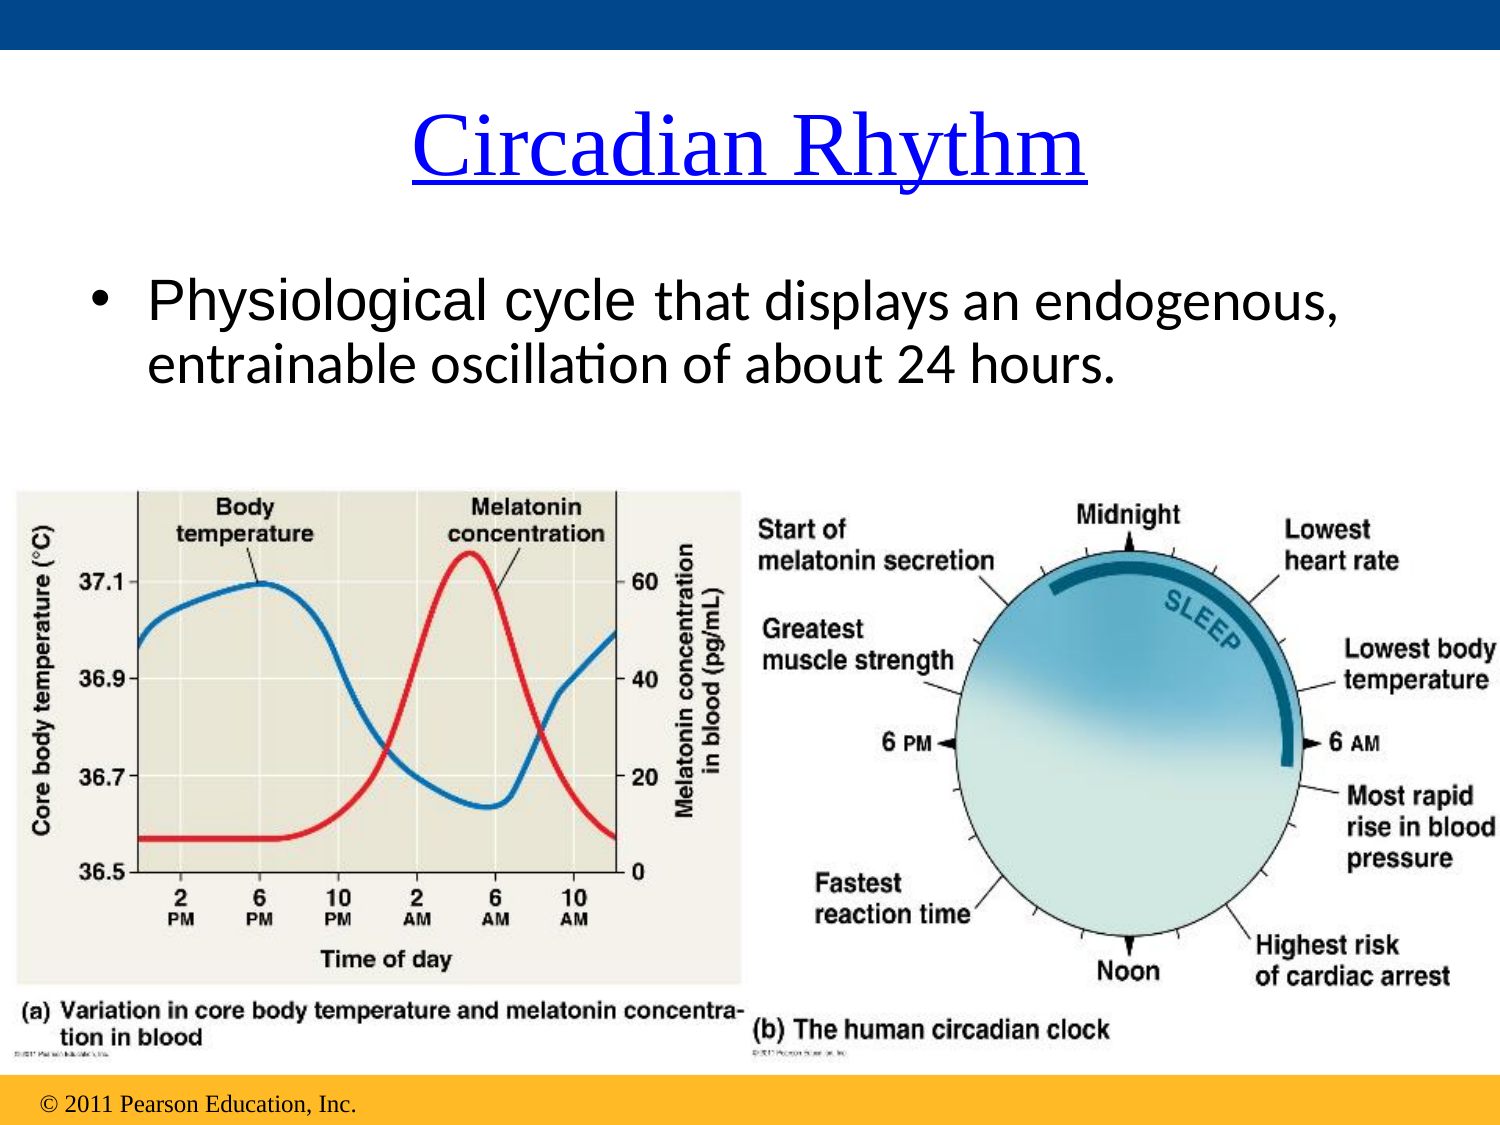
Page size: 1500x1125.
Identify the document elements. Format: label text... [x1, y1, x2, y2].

title Circadian Rhythm [75, 50, 1425, 233]
picture [12, 487, 749, 1063]
list Physiological cycle that displays an endogenous, entrainable oscillation of about 24 hours. [75, 262, 1425, 498]
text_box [0, 1074, 1500, 1125]
text_box [0, 0, 1500, 50]
picture [750, 499, 1500, 1063]
